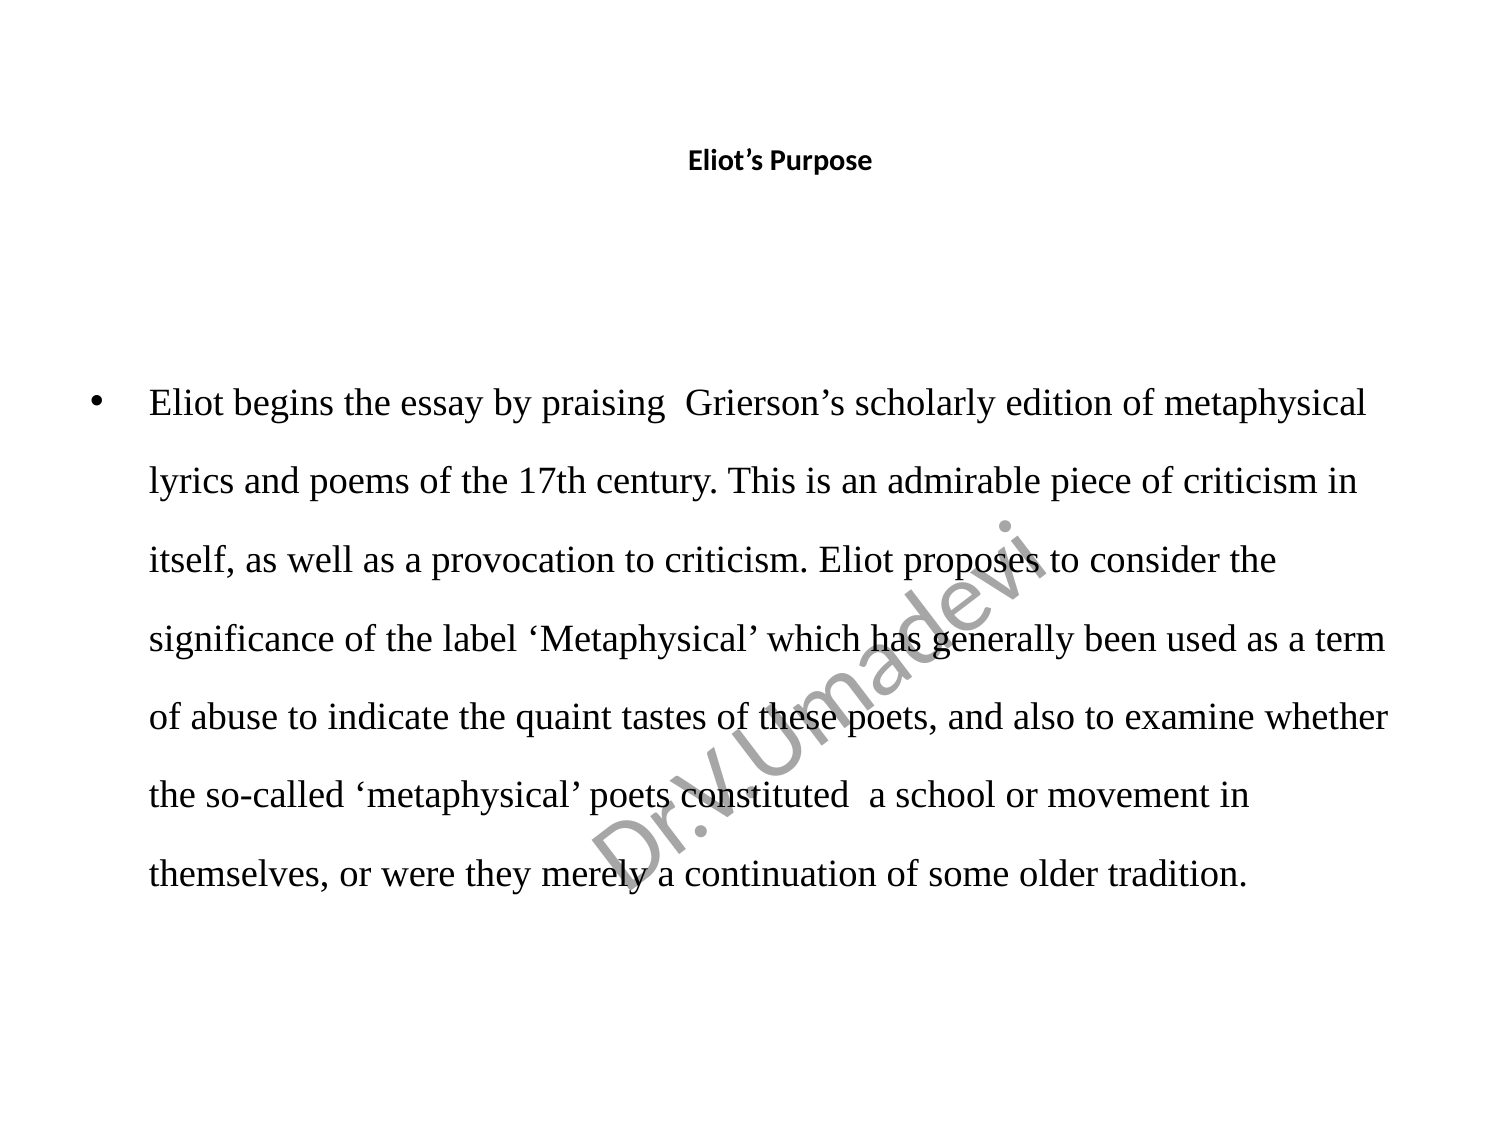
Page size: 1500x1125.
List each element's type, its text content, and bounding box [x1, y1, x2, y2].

title Eliot’s Purpose [105, 58, 1456, 258]
list Eliot begins the essay by praising Grierson’s scholarly edition of metaphysical lyrics and poems of the 17th century. This is an admirable piece of criticism in itself, as well as a provocation to criticism. Eliot proposes to consider the significance of the label ‘Metaphysical’ which has generally been used as a term of abuse to indicate the quaint tastes of these poets, and also to examine whether the so-called ‘metaphysical’ poets constituted a school or movement in themselves, or were they merely a continuation of some older tradition. [75, 262, 1425, 1005]
